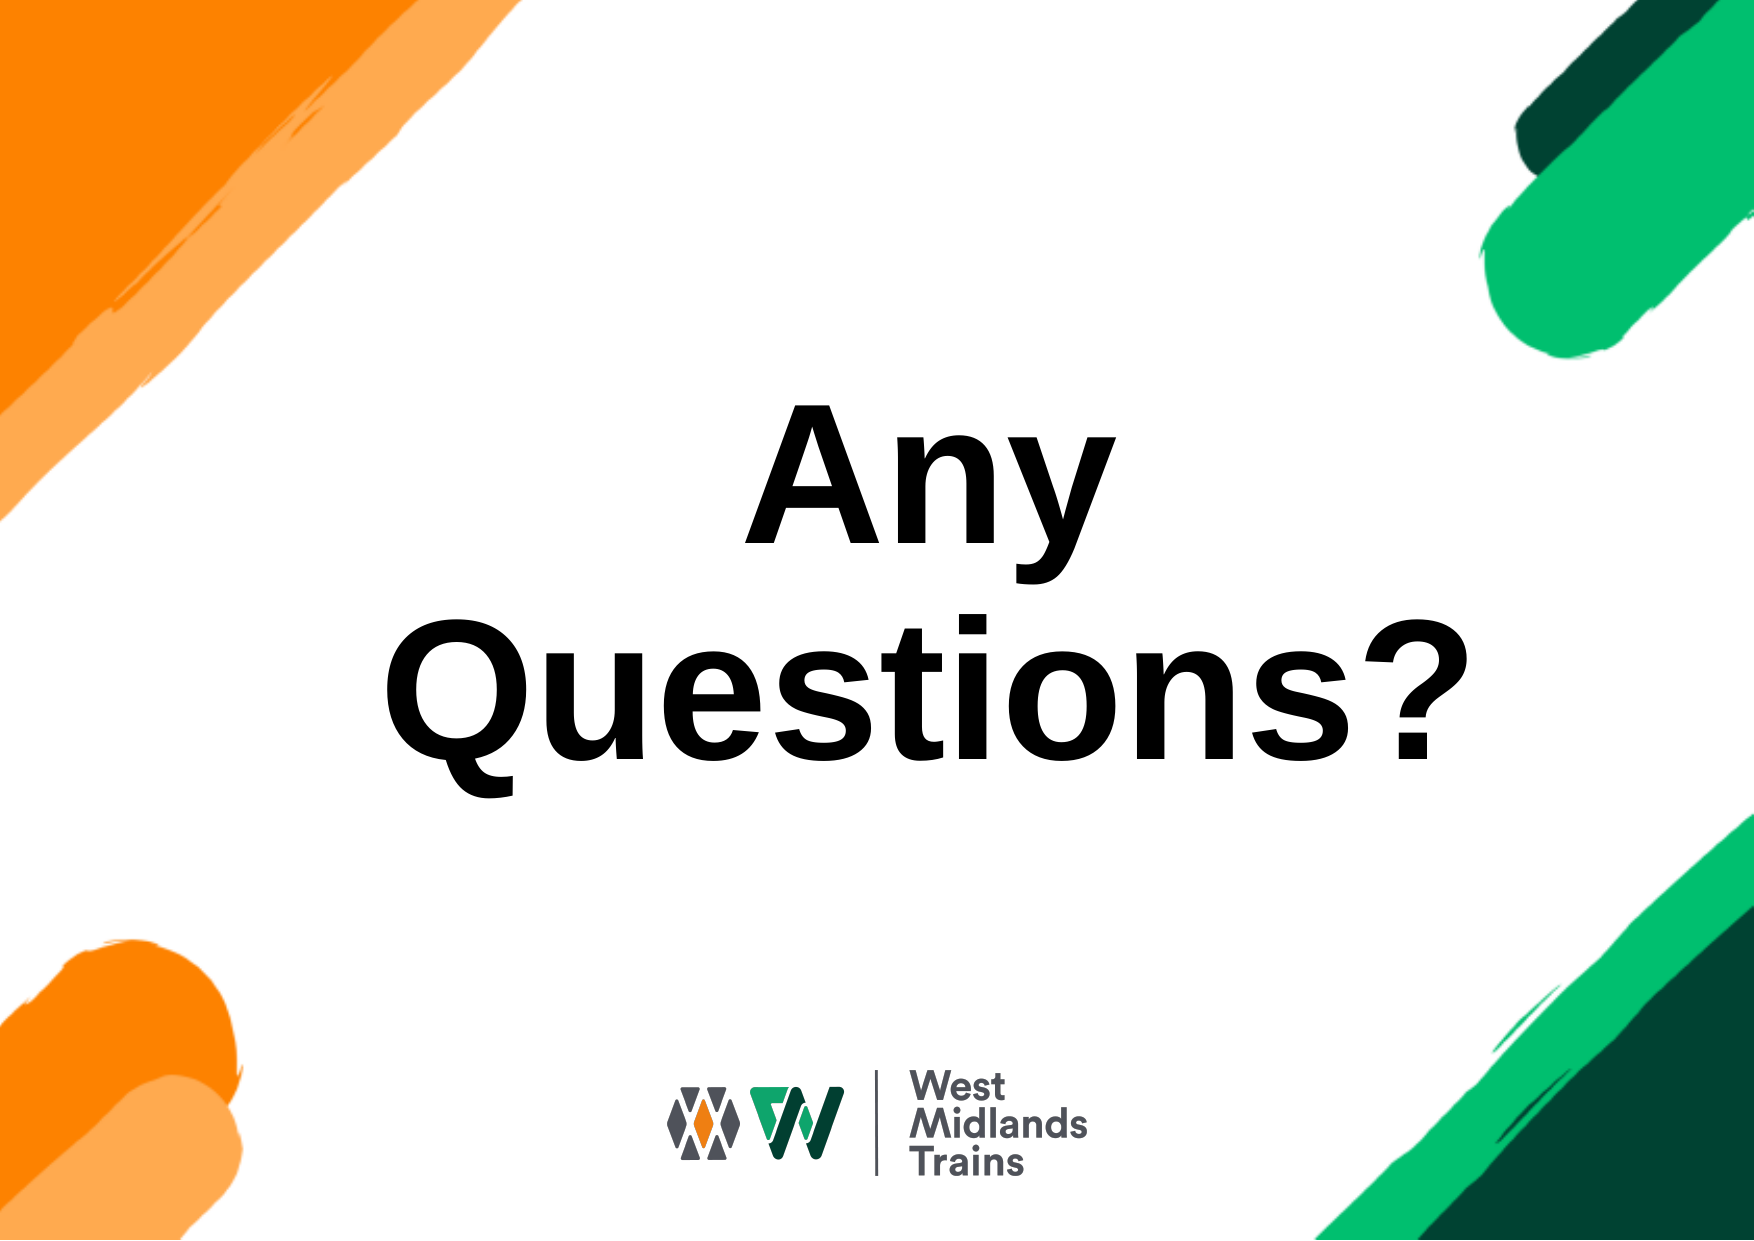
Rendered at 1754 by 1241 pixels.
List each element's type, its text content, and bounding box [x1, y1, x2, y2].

title Any Questions? [332, 284, 1527, 890]
picture [0, 0, 1754, 1240]
